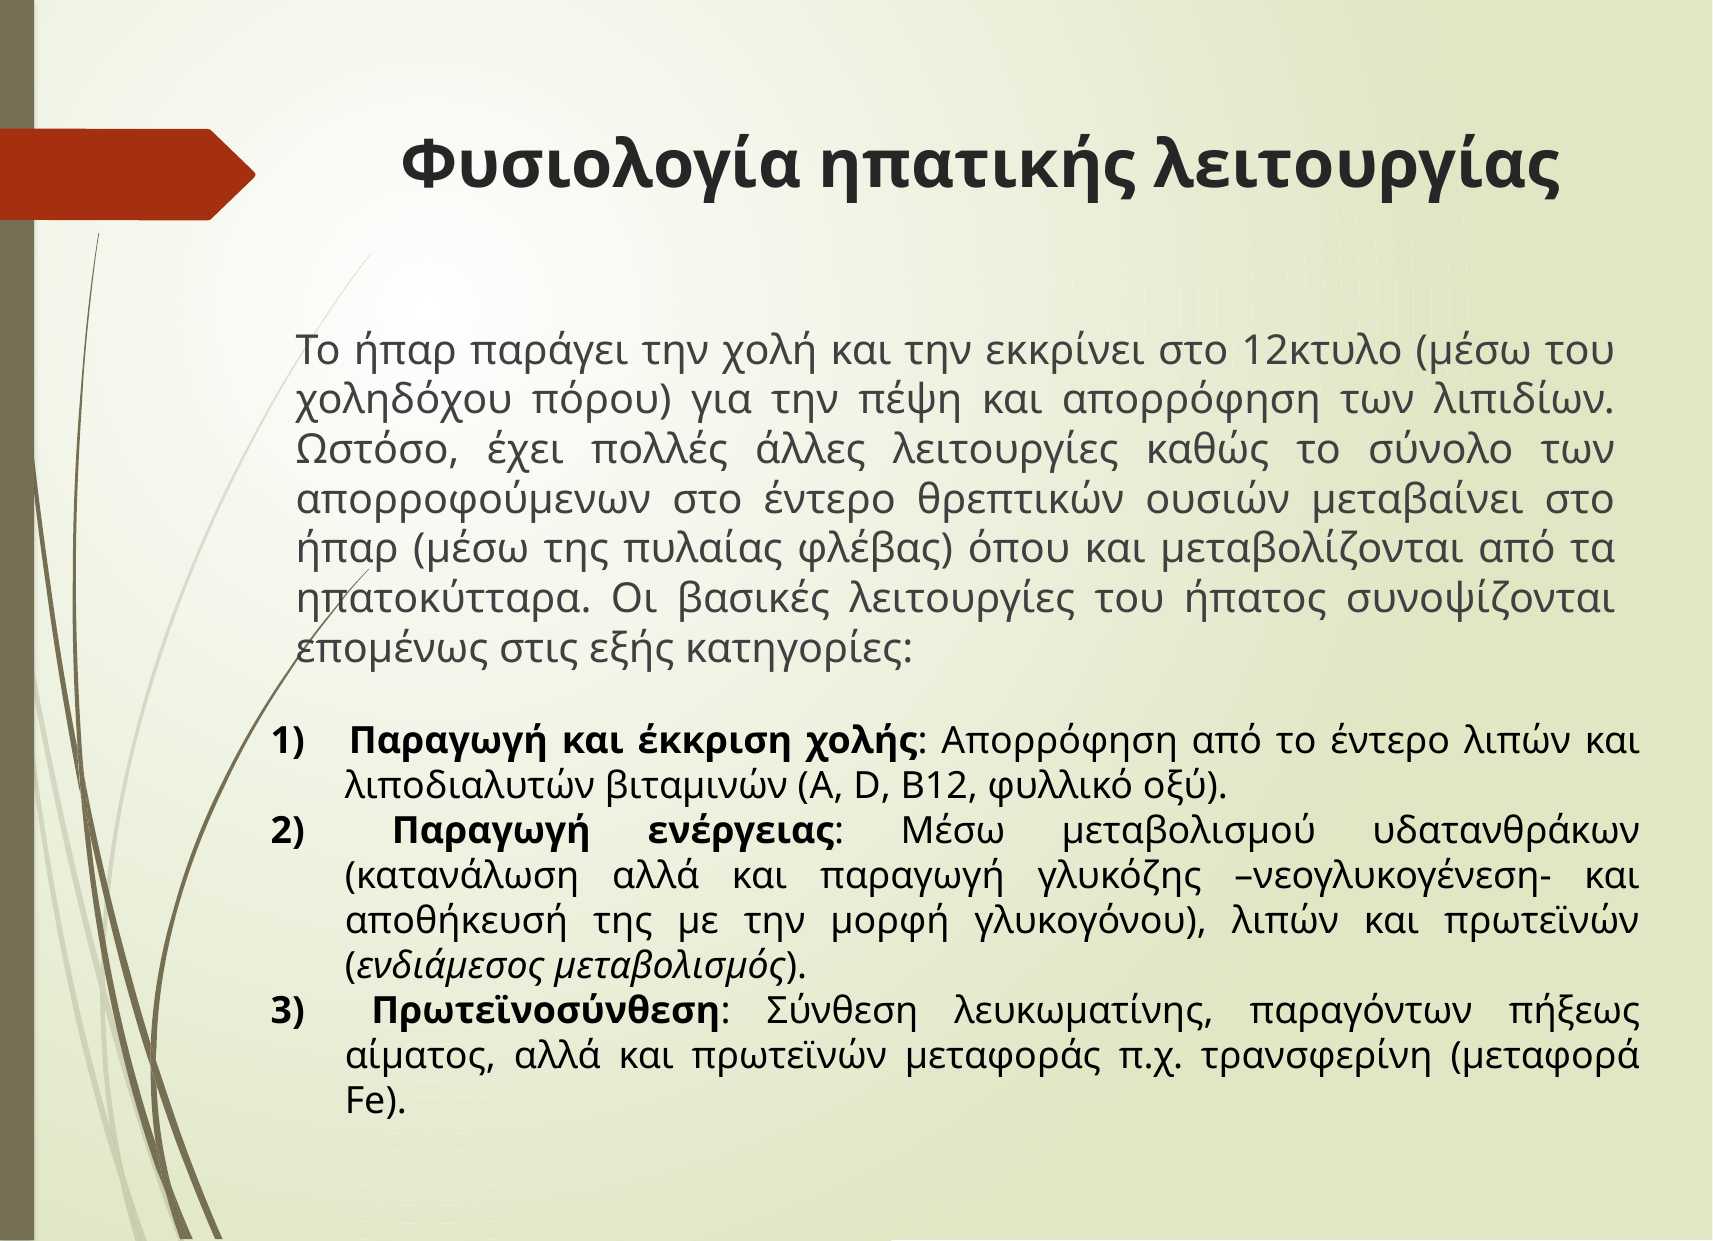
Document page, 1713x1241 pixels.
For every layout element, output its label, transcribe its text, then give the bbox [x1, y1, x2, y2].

text_box 1) Παραγωγή και έκκριση χολής: Απορρόφηση από το έντερο λιπών και λιποδιαλυτών βιταμινών (A, D, B12, φυλλικό οξύ). 2) Παραγωγή ενέργειας: Μέσω μεταβολισμού υδατανθράκων (κατανάλωση αλλά και παραγωγή γλυκόζης –νεογλυκογένεση- και αποθήκευσή της με την μορφή γλυκογόνου), λιπών και πρωτεϊνών (ενδιάμεσος μεταβολισμός). 3) Πρωτεϊνοσύνθεση: Σύνθεση λευκωματίνης, παραγόντων πήξεως αίματος, αλλά και πρωτεϊνών μεταφοράς π.χ. τρανσφερίνη (μεταφορά Fe). [255, 708, 1656, 1174]
title Φυσιολογία ηπατικής λειτουργίας [305, 112, 1656, 345]
list Το ήπαρ παράγει την χολή και την εκκρίνει στο 12κτυλο (μέσω του χοληδόχου πόρου) για την πέψη και απορρόφηση των λιπιδίων. Ωστόσο, έχει πολλές άλλες λειτουργίες καθώς το σύνολο των απορροφούμενων στο έντερο θρεπτικών ουσιών μεταβαίνει στο ήπαρ (μέσω της πυλαίας φλέβας) όπου και μεταβολίζονται από τα ηπατοκύτταρα. Οι βασικές λειτουργίες του ήπατος συνοψίζονται επομένως στις εξής κατηγορίες: [280, 315, 1631, 708]
